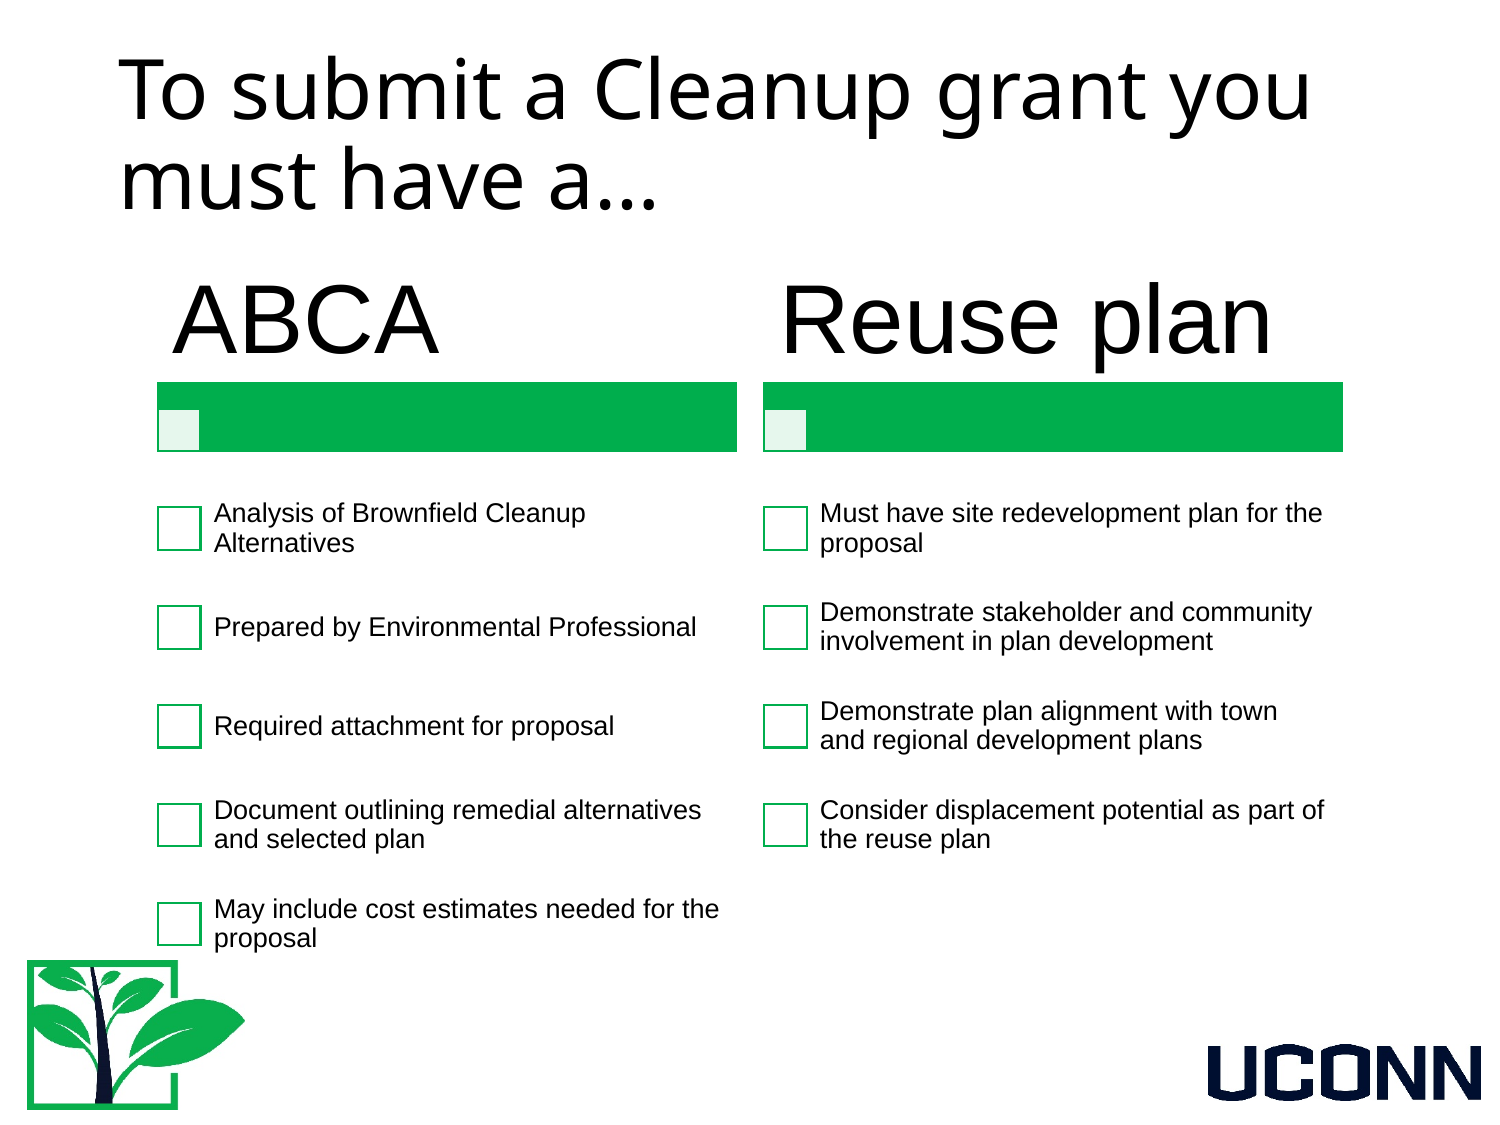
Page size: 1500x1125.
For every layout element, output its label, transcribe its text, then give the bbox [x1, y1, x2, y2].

picture [27, 960, 245, 1110]
title To submit a Cleanup grant you must have a… [103, 28, 1397, 247]
picture [1208, 1044, 1481, 1101]
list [103, 261, 1397, 975]
